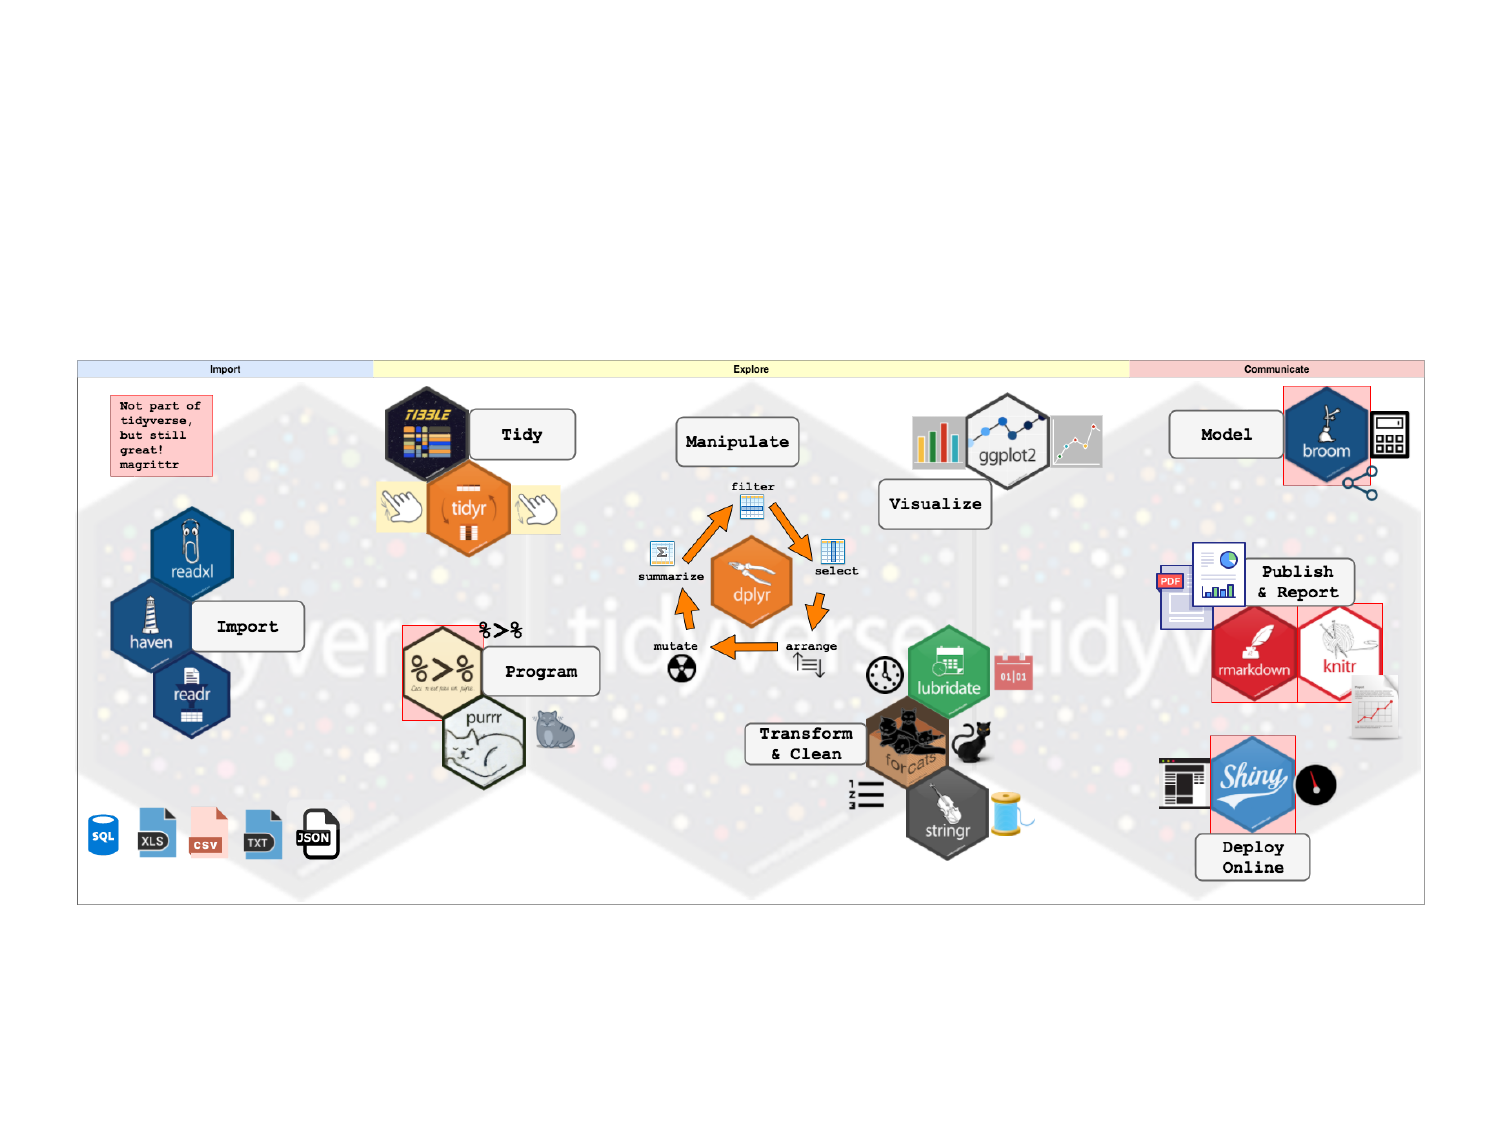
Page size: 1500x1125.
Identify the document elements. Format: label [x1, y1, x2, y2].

picture [74, 360, 1426, 905]
